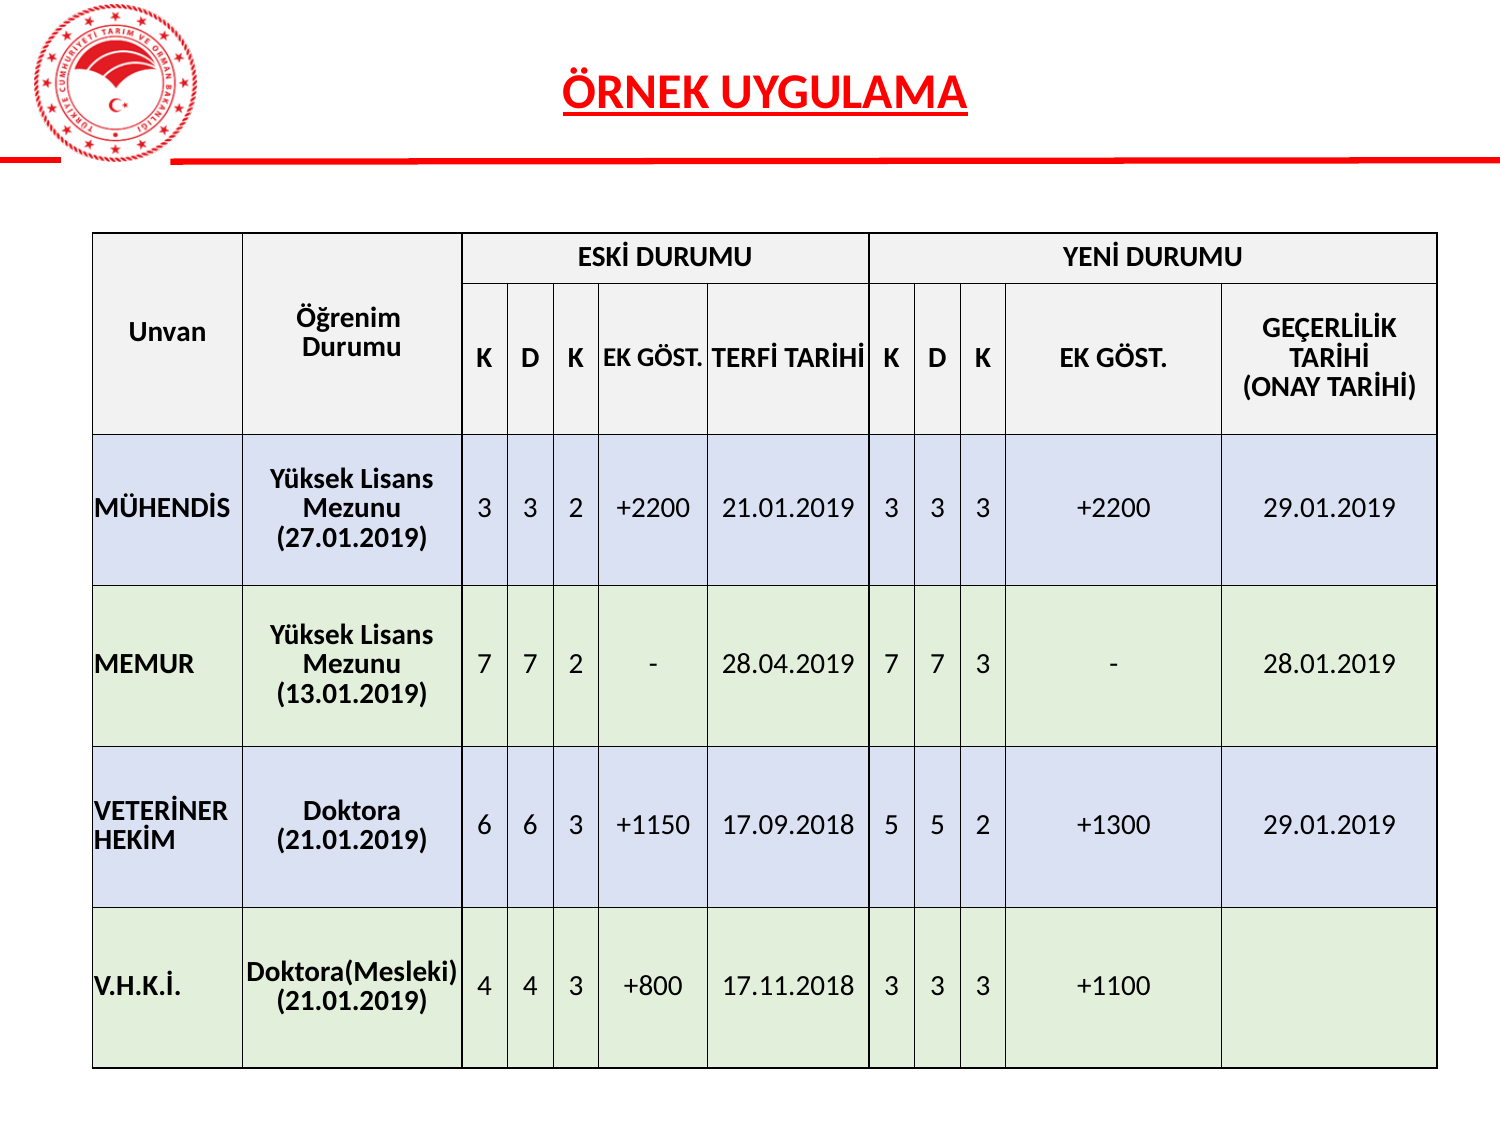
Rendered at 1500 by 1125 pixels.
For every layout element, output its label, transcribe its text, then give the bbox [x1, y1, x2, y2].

table_cell +2200 [1006, 435, 1221, 585]
table_cell 3 [961, 435, 1005, 585]
table_cell 2 [961, 747, 1005, 907]
table_header Öğrenim Durumu [243, 234, 461, 434]
table_cell MEMUR [93, 586, 242, 746]
table_cell 7 [463, 586, 507, 746]
table_cell [1222, 908, 1436, 1067]
table_cell GEÇERLİLİK TARİHİ (ONAY TARİHİ) [1222, 284, 1436, 434]
table_cell 6 [508, 747, 553, 907]
table_cell 4 [508, 908, 553, 1067]
table_cell - [599, 586, 707, 746]
table_cell 3 [915, 435, 960, 585]
table_header Unvan [93, 234, 242, 434]
table_cell 29.01.2019 [1222, 435, 1436, 585]
table_cell 3 [554, 908, 598, 1067]
table_cell K [554, 284, 598, 434]
table_cell 5 [870, 747, 914, 907]
table_cell EK GÖST. [1006, 284, 1221, 434]
table_cell Yüksek Lisans Mezunu (13.01.2019) [243, 586, 461, 746]
text_box ÖRNEK UYGULAMA [547, 51, 983, 127]
table_cell 28.01.2019 [1222, 586, 1436, 746]
table_cell +1150 [599, 747, 707, 907]
table_cell 17.11.2018 [708, 908, 868, 1067]
table_cell D [915, 284, 960, 434]
table_cell VETERİNER HEKİM [93, 747, 242, 907]
table_cell EK GÖST. [599, 284, 707, 434]
table_cell 3 [915, 908, 960, 1067]
table_cell +1100 [1006, 908, 1221, 1067]
table_cell Yüksek Lisans Mezunu (27.01.2019) [243, 435, 461, 585]
table_cell 4 [463, 908, 507, 1067]
table_cell 5 [915, 747, 960, 907]
table_header YENİ DURUMU [870, 234, 1436, 283]
table_cell 28.04.2019 [708, 586, 868, 746]
table_cell +800 [599, 908, 707, 1067]
table_cell 2 [554, 435, 598, 585]
table_cell 17.09.2018 [708, 747, 868, 907]
table_cell 3 [870, 435, 914, 585]
table_cell Doktora (21.01.2019) [243, 747, 461, 907]
table_cell Doktora(Mesleki) (21.01.2019) [243, 908, 461, 1067]
table_cell 3 [463, 435, 507, 585]
table_cell 7 [508, 586, 553, 746]
table_cell D [508, 284, 553, 434]
table_cell - [1006, 586, 1221, 746]
table_cell 7 [870, 586, 914, 746]
table_cell 2 [554, 586, 598, 746]
table_cell +1300 [1006, 747, 1221, 907]
table_cell 3 [870, 908, 914, 1067]
table_header ESKİ DURUMU [463, 234, 868, 283]
table_cell K [870, 284, 914, 434]
table_cell K [463, 284, 507, 434]
table_cell 3 [961, 586, 1005, 746]
table_cell 3 [508, 435, 553, 585]
picture [34, 4, 197, 162]
table_cell +2200 [599, 435, 707, 585]
table_cell 3 [554, 747, 598, 907]
table_cell 3 [961, 908, 1005, 1067]
table_cell 6 [463, 747, 507, 907]
table_cell K [961, 284, 1005, 434]
table_cell 7 [915, 586, 960, 746]
table_cell TERFİ TARİHİ [708, 284, 868, 434]
table_cell 21.01.2019 [708, 435, 868, 585]
table_cell V.H.K.İ. [93, 908, 242, 1067]
table_cell 29.01.2019 [1222, 747, 1436, 907]
table_cell MÜHENDİS [93, 435, 242, 585]
